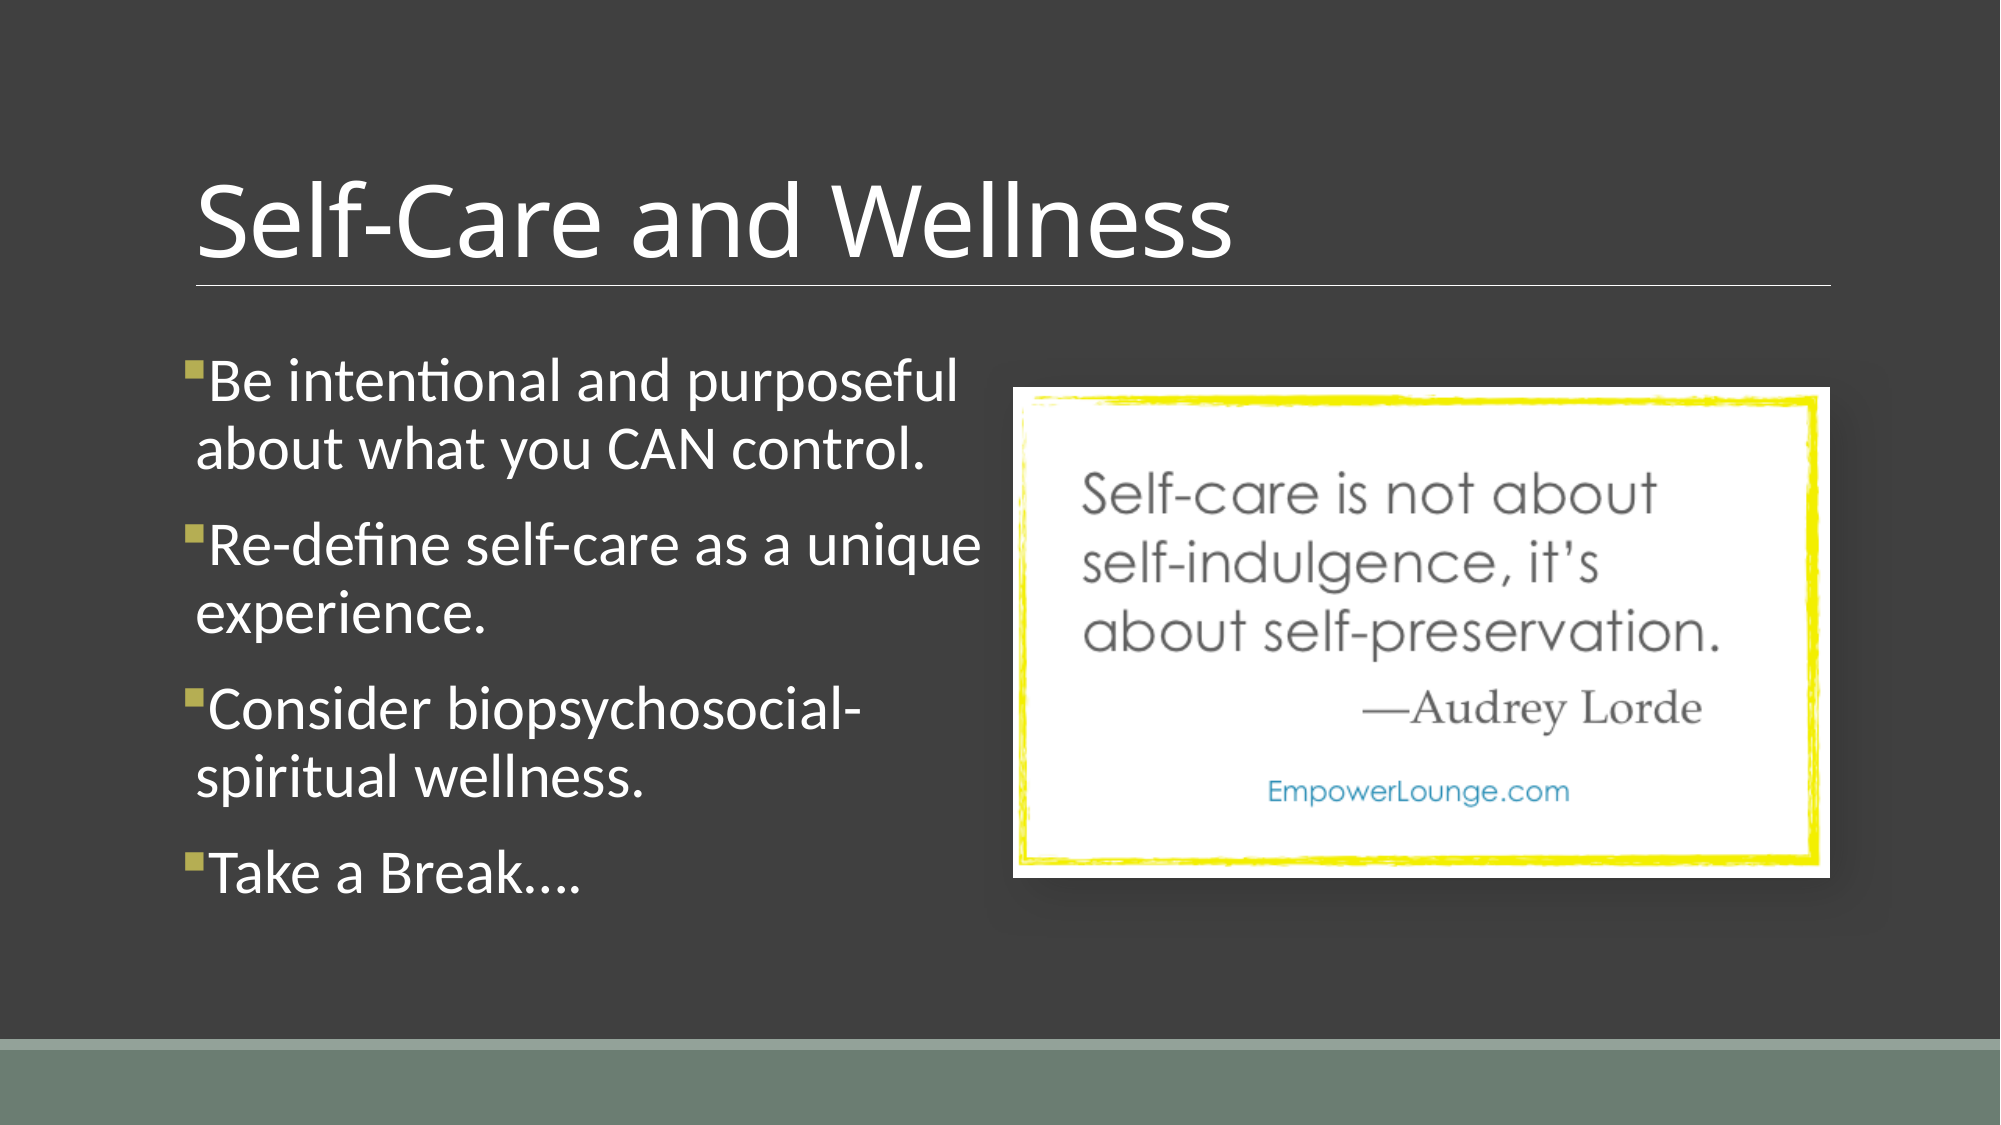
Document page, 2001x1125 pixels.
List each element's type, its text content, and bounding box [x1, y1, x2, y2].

list Be intentional and purposeful about what you CAN control. Re-define self-care as a unique experience. Consider biopsychosocial-spiritual wellness. Take a Break…. [180, 340, 990, 1001]
picture [1013, 387, 1831, 879]
title Self-Care and Wellness [180, 47, 1830, 285]
